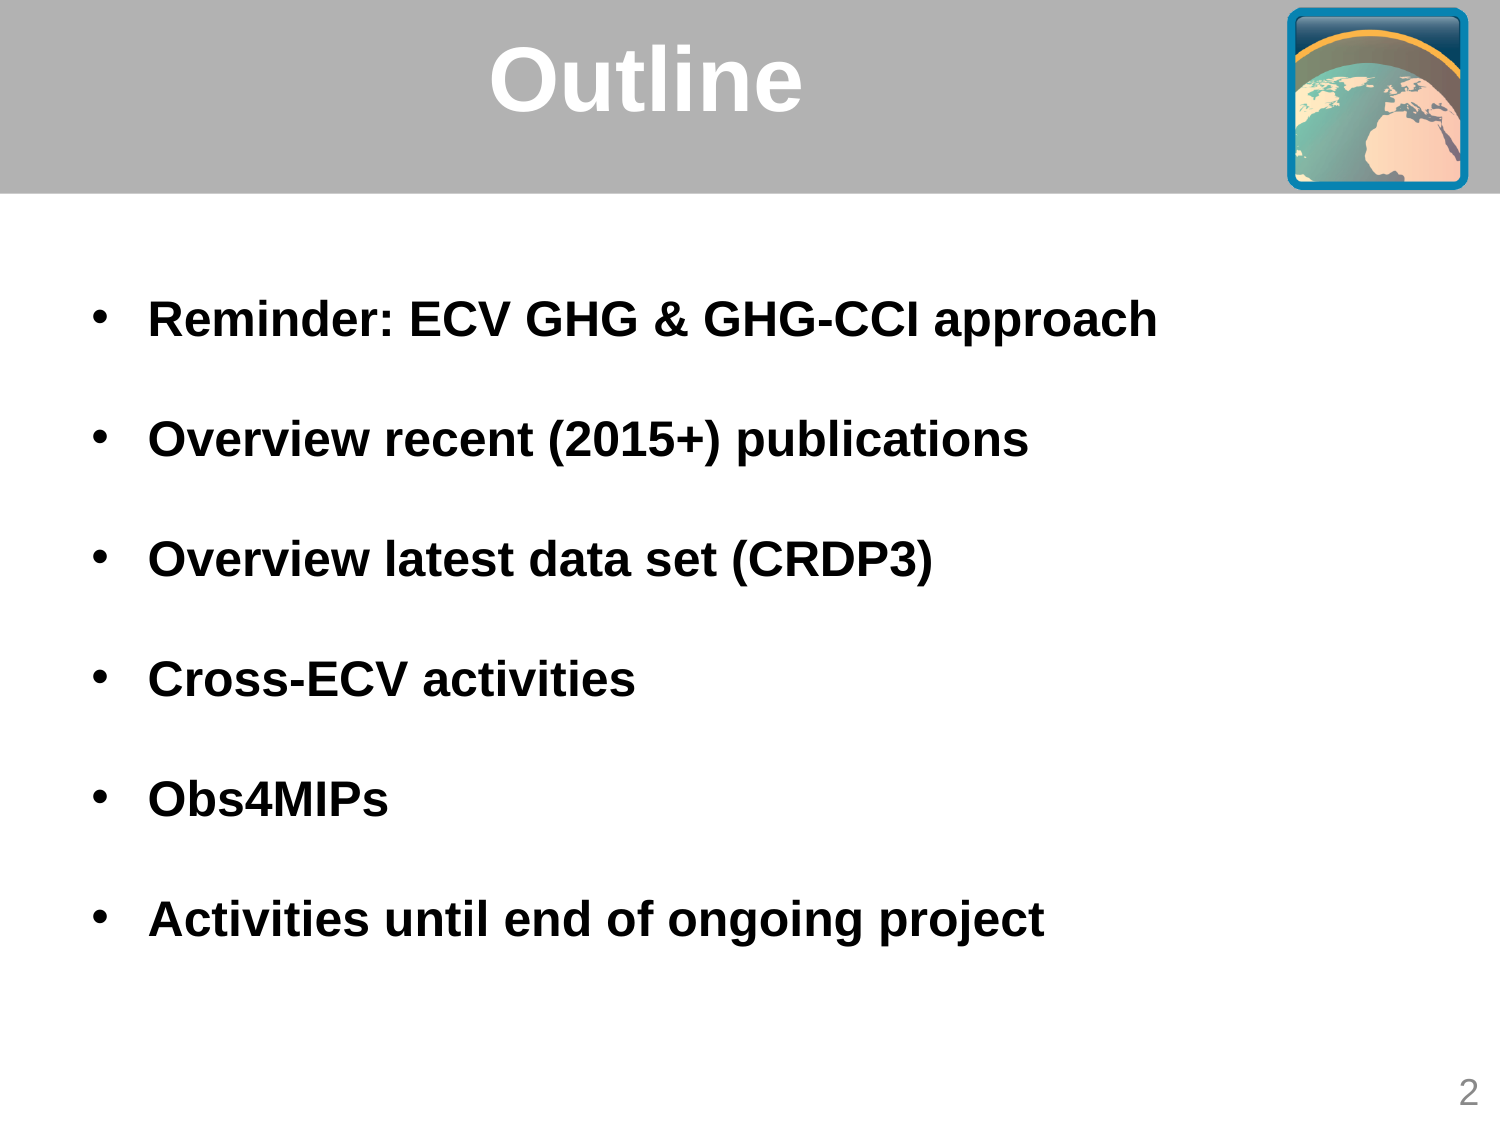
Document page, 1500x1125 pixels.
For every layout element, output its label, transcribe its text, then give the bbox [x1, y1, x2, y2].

text_box Outline [0, 12, 1294, 173]
slide_number 2 [1328, 1060, 1495, 1121]
text_box Reminder: ECV GHG & GHG-CCI approach Overview recent (2015+) publications Overview latest data set (CRDP3) Cross-ECV activities Obs4MIPs Activities until end of ongoing project [76, 278, 1412, 954]
picture [1277, 0, 1478, 199]
picture [1296, 17, 1460, 181]
